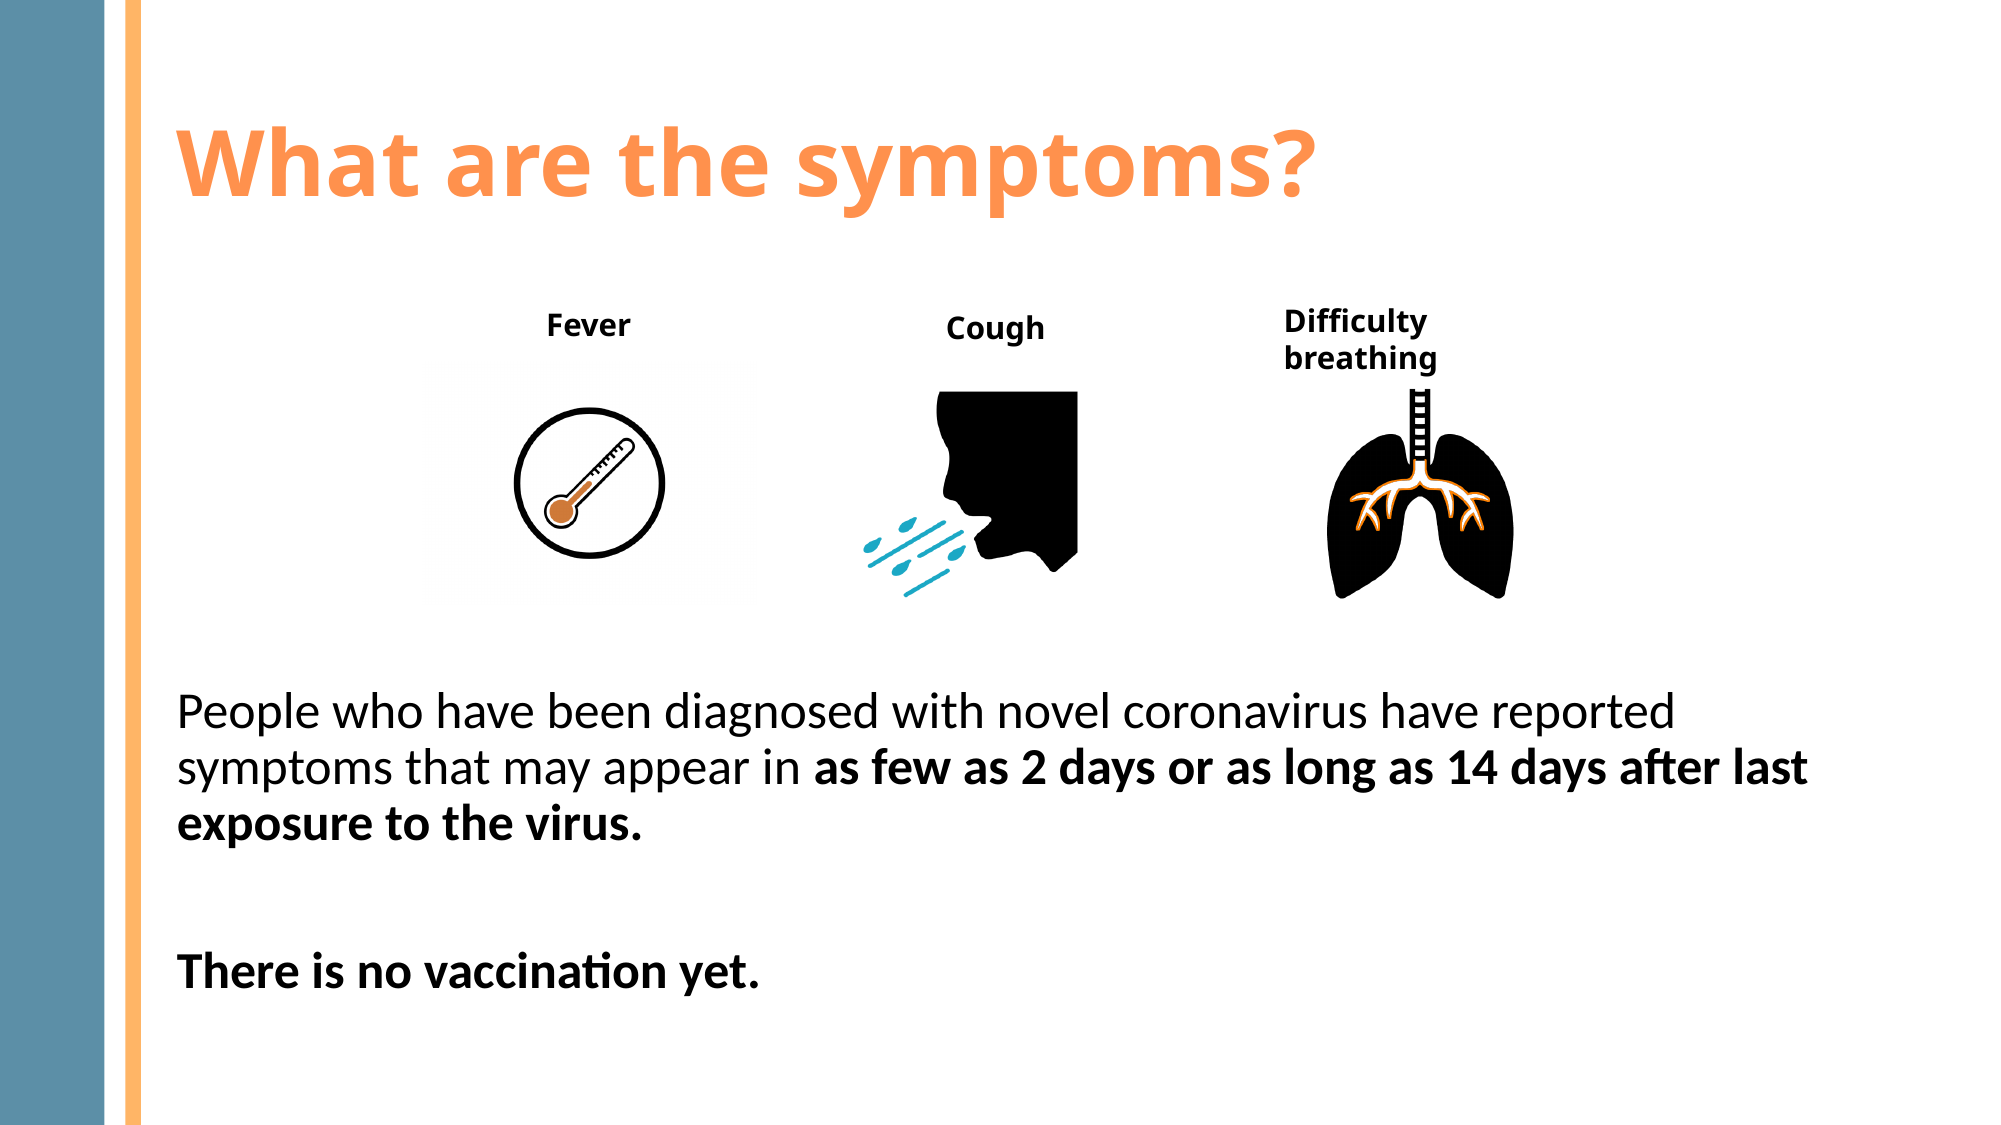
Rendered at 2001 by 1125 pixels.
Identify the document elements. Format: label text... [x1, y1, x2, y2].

text_box Fever [531, 297, 648, 350]
text_box Difficulty breathing [1268, 293, 1586, 384]
text_box Cough [931, 301, 1069, 354]
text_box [0, 0, 141, 1125]
picture [1319, 385, 1523, 605]
picture [422, 361, 757, 605]
list People who have been diagnosed with novel coronavirus have reported symptoms that may appear in as few as 2 days or as long as 14 days after last exposure to the virus. There is no vaccination yet. [161, 297, 1887, 1012]
title What are the symptoms? [161, 58, 1887, 276]
picture [857, 386, 1082, 604]
